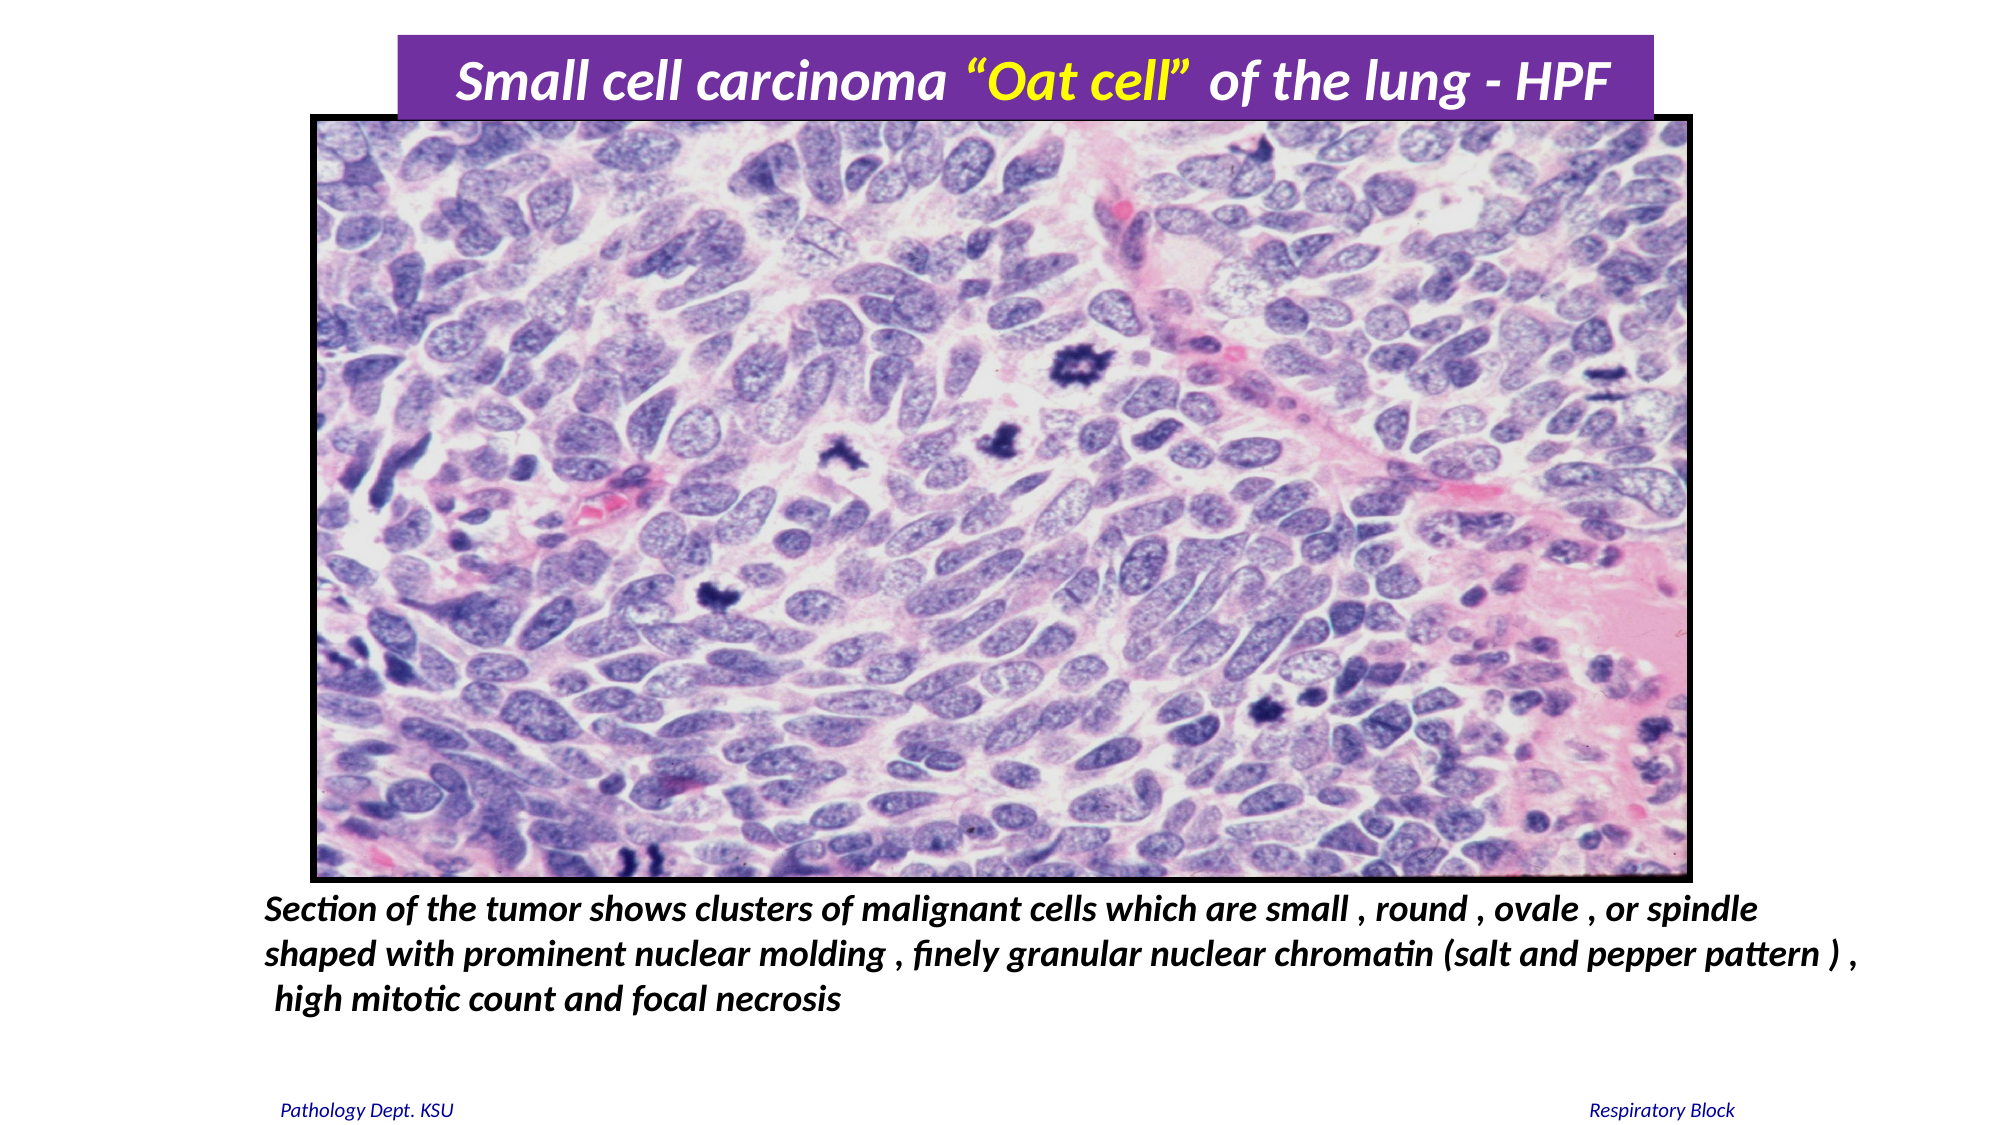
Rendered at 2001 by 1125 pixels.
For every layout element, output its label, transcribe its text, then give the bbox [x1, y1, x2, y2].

text_box Pathology Dept. KSU [249, 1089, 469, 1125]
text_box Respiratory Block [1566, 1089, 1750, 1125]
text_box Section of the tumor shows clusters of malignant cells which are small , round , ovale , or spindle shaped with prominent nuclear molding , finely granular nuclear chromatin (salt and pepper pattern ) , high mitotic count and focal necrosis [249, 876, 1888, 1027]
text_box Small cell carcinoma “Oat cell” of the lung - HPF [397, 34, 1654, 120]
picture [316, 120, 1687, 877]
